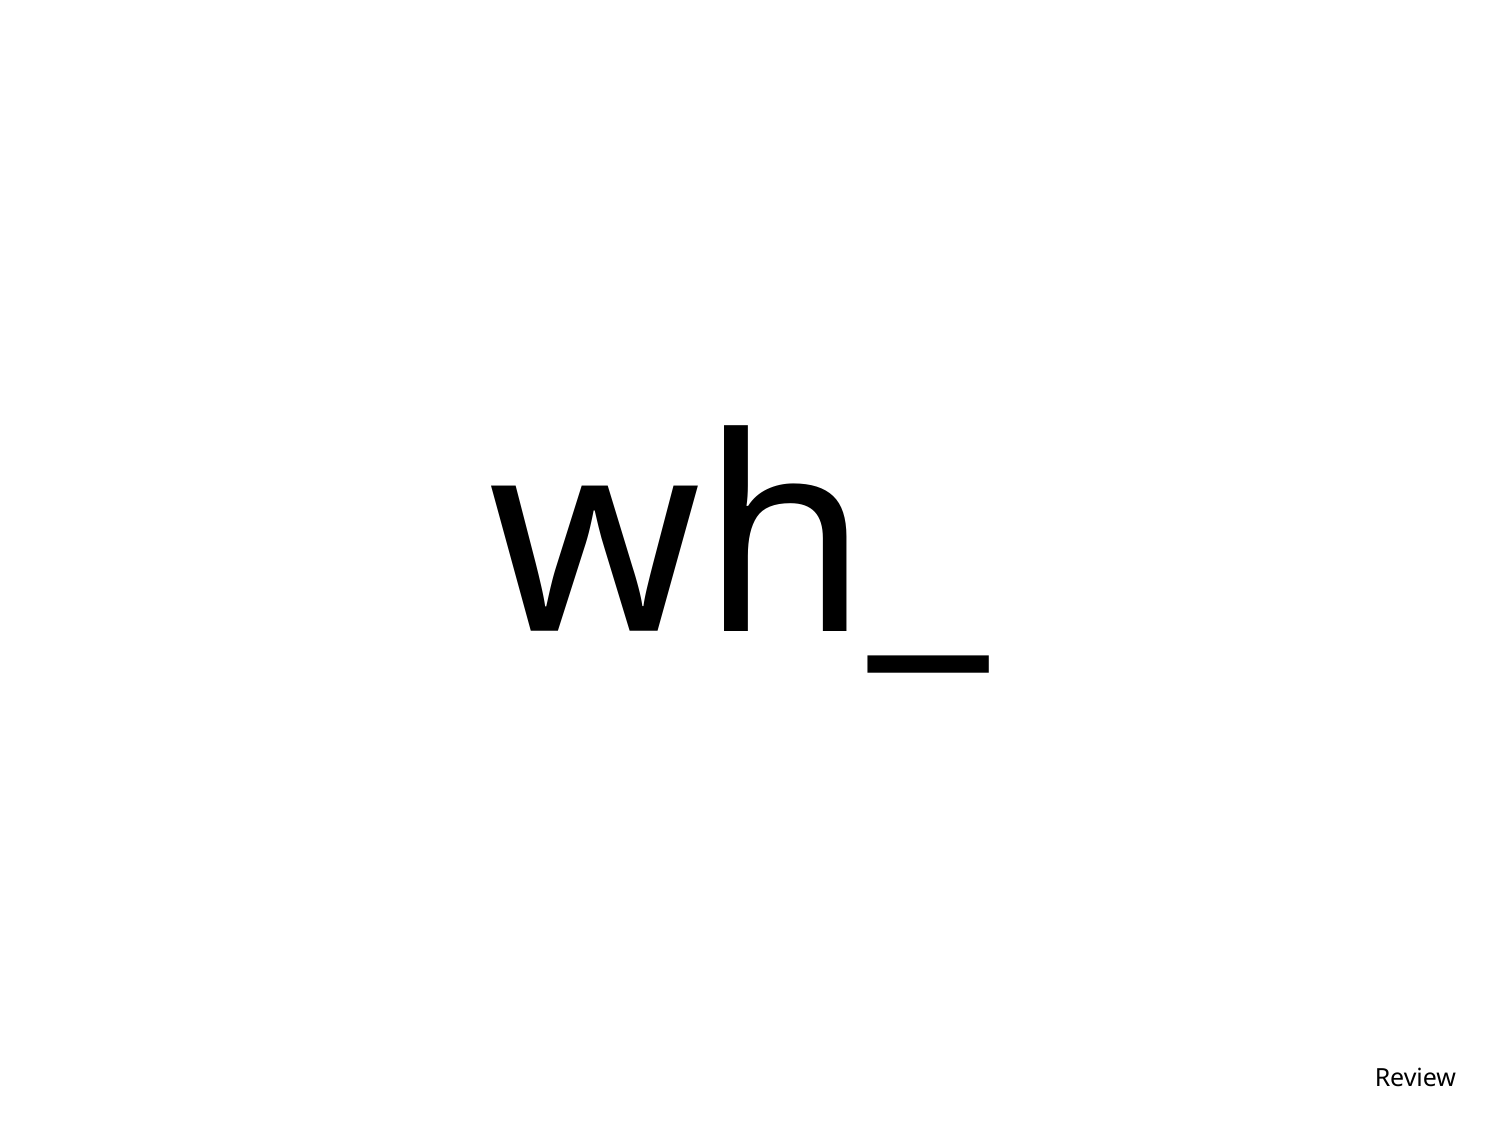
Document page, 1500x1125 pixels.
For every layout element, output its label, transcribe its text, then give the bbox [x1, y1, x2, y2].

text_box Review [1345, 1054, 1486, 1099]
title wh_ [77, 278, 1401, 698]
